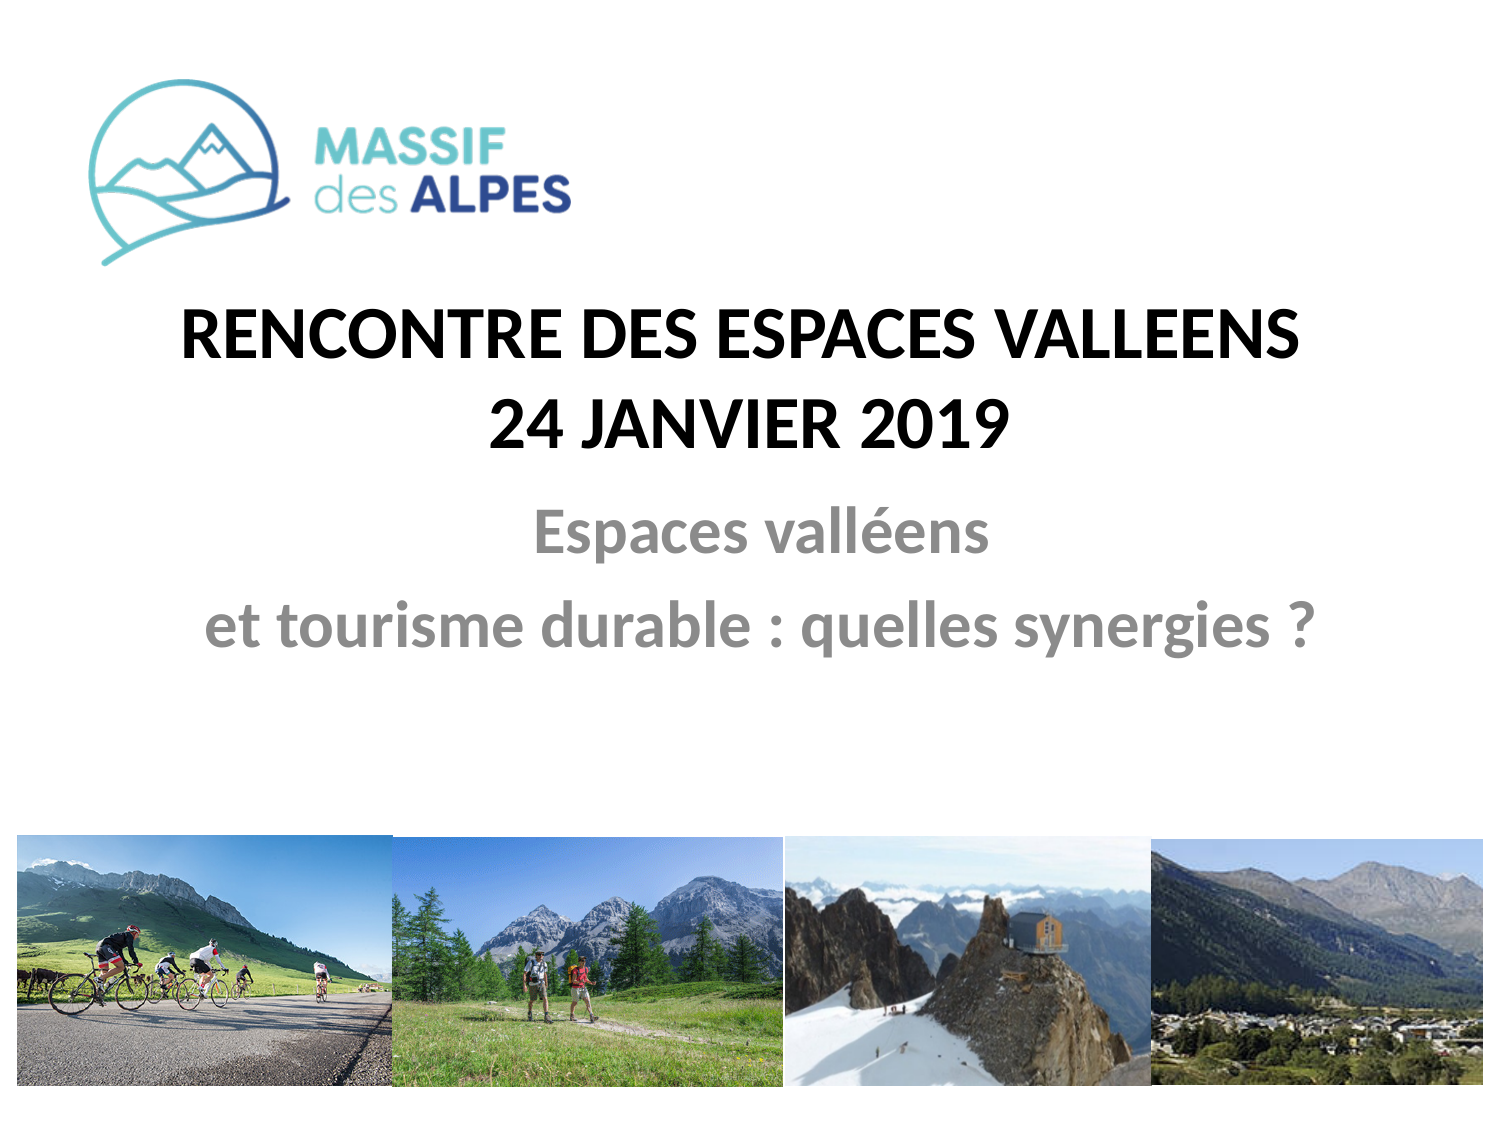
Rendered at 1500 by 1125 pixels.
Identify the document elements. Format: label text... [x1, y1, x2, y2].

picture [785, 835, 1483, 1086]
subtitle Espaces valléens et tourisme durable : quelles synergies ? [159, 479, 1365, 728]
picture [88, 78, 571, 267]
title RENCONTRE DES ESPACES VALLEENS 24 JANVIER 2019 [112, 231, 1388, 516]
picture [17, 835, 783, 1088]
